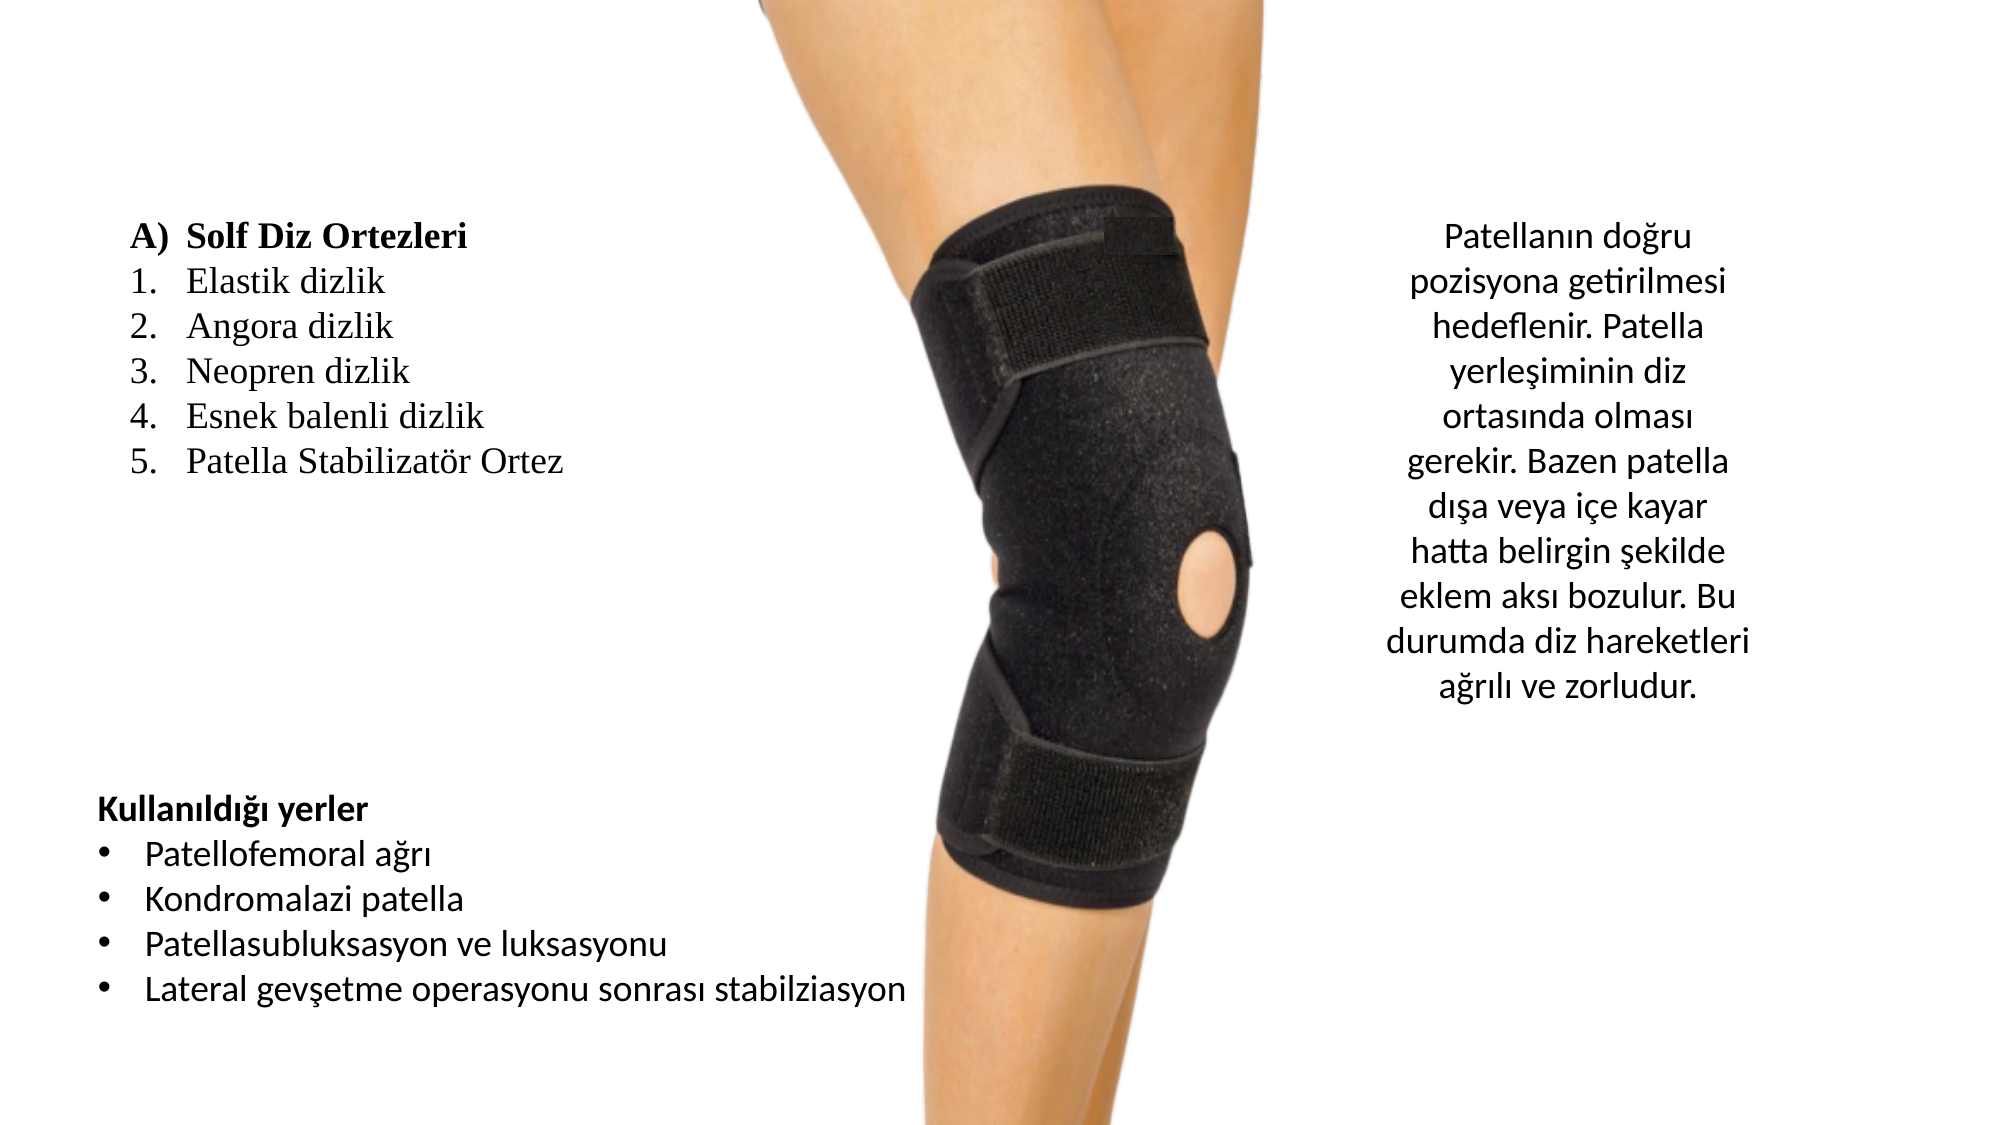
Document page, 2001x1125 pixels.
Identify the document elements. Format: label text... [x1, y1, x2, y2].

text_box Kullanıldığı yerler Patellofemoral ağrı Kondromalazi patella Patellasubluksasyon ve luksasyonu Lateral gevşetme operasyonu sonrası stabilziasyon [83, 776, 688, 1017]
text_box Patellanın doğru pozisyona getirilmesi hedeflenir. Patella yerleşiminin diz ortasında olması gerekir. Bazen patella dışa veya içe kayar hatta belirgin şekilde eklem aksı bozulur. Bu durumda diz hareketleri ağrılı ve zorludur. [1478, 203, 1766, 714]
text_box Solf Diz Ortezleri Elastik dizlik Angora dizlik Neopren dizlik Esnek balenli dizlik Patella Stabilizatör Ortez [114, 203, 688, 489]
picture [688, 0, 1478, 1125]
